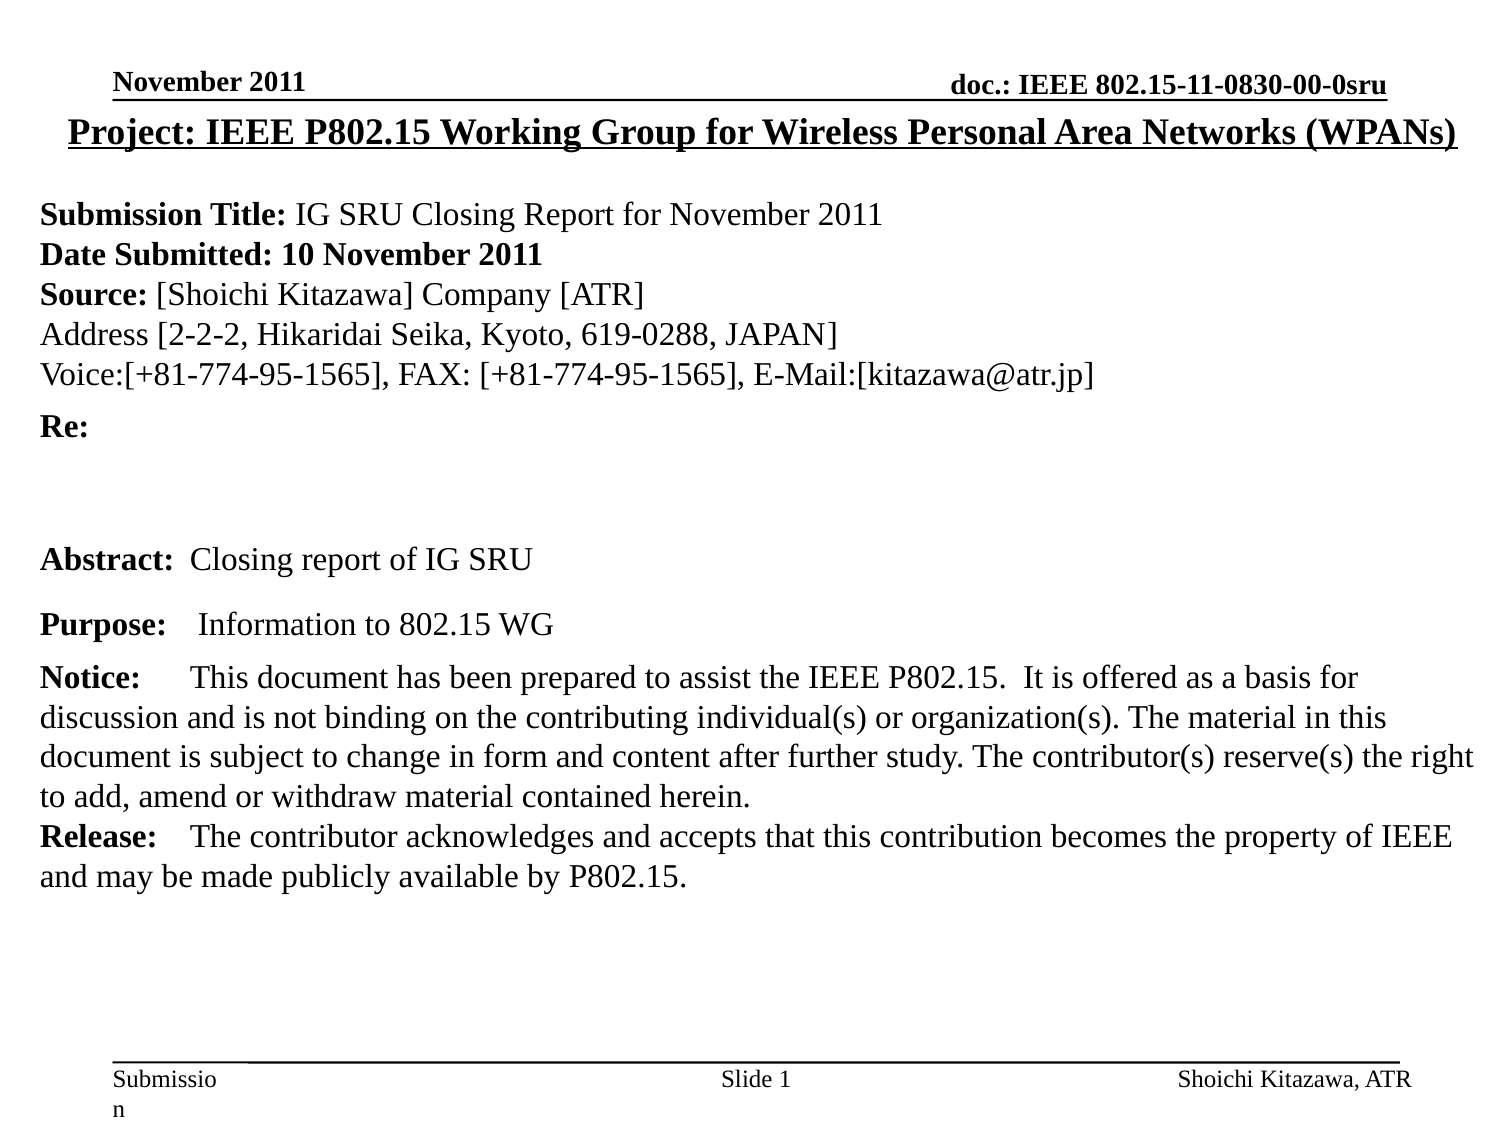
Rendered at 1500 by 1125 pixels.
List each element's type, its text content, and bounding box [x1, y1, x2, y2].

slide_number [112, 62, 376, 98]
slide_number Slide 1 [712, 1061, 800, 1093]
footer Shoichi Kitazawa, ATR [899, 1061, 1413, 1093]
text_box Project: IEEE P802.15 Working Group for Wireless Personal Area Networks (WPANs) Submission Title: IG SRU Closing Report for November 2011 Date Submitted: 10 November 2011 Source: [Shoichi Kitazawa] Company [ATR] Address [2-2-2, Hikaridai Seika, Kyoto, 619-0288, JAPAN] Voice:[+81-774-95-1565], FAX: [+81-774-95-1565], E-Mail:[kitazawa@atr.jp] Re: Abstract: Closing report of IG SRU Purpose: Information to 802.15 WG Notice: This document has been prepared to assist the IEEE P802.15. It is offered as a basis for discussion and is not binding on the contributing individual(s) or organization(s). The material in this document is subject to change in form and content after further study. The contributor(s) reserve(s) the right to add, amend or withdraw material contained herein. Release: The contributor acknowledges and accepts that this contribution becomes the property of IEEE and may be made publicly available by P802.15. [24, 99, 1500, 902]
